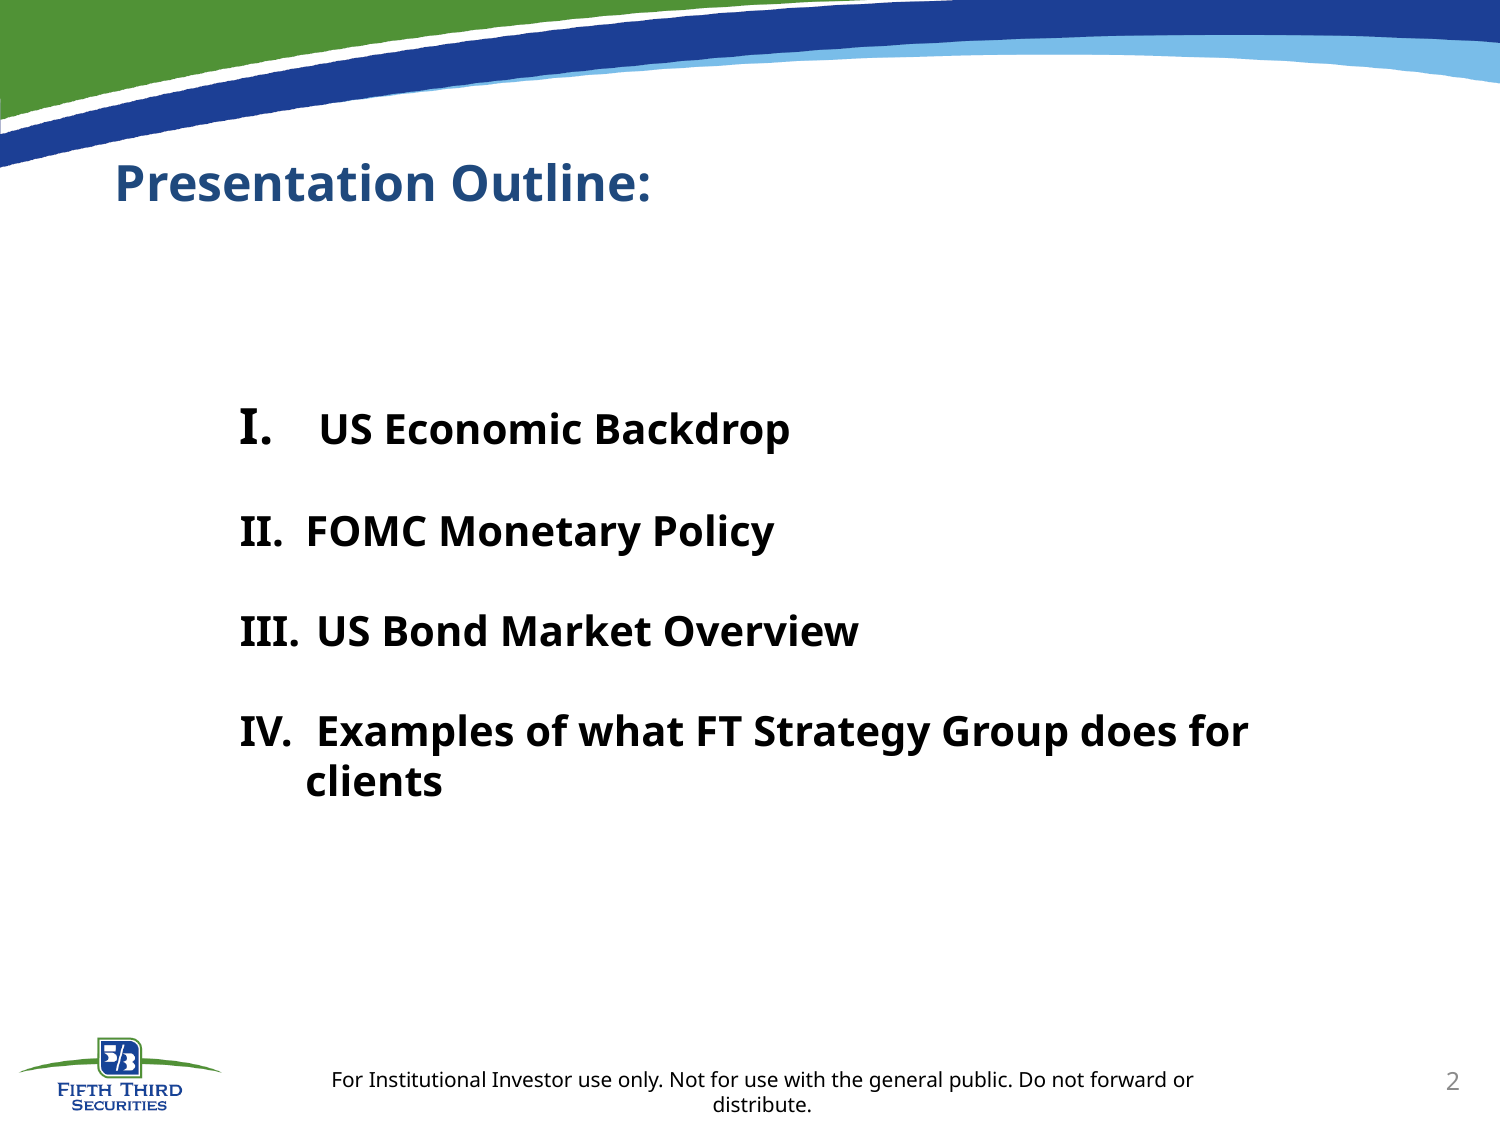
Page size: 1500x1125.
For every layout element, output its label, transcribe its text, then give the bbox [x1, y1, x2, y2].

title Presentation Outline: [99, 87, 1450, 275]
picture [0, 0, 1500, 175]
text_box US Economic Backdrop FOMC Monetary Policy US Bond Market Overview Examples of what FT Strategy Group does for clients [224, 387, 1275, 813]
picture [12, 1035, 225, 1113]
slide_number 2 [1125, 1052, 1475, 1113]
